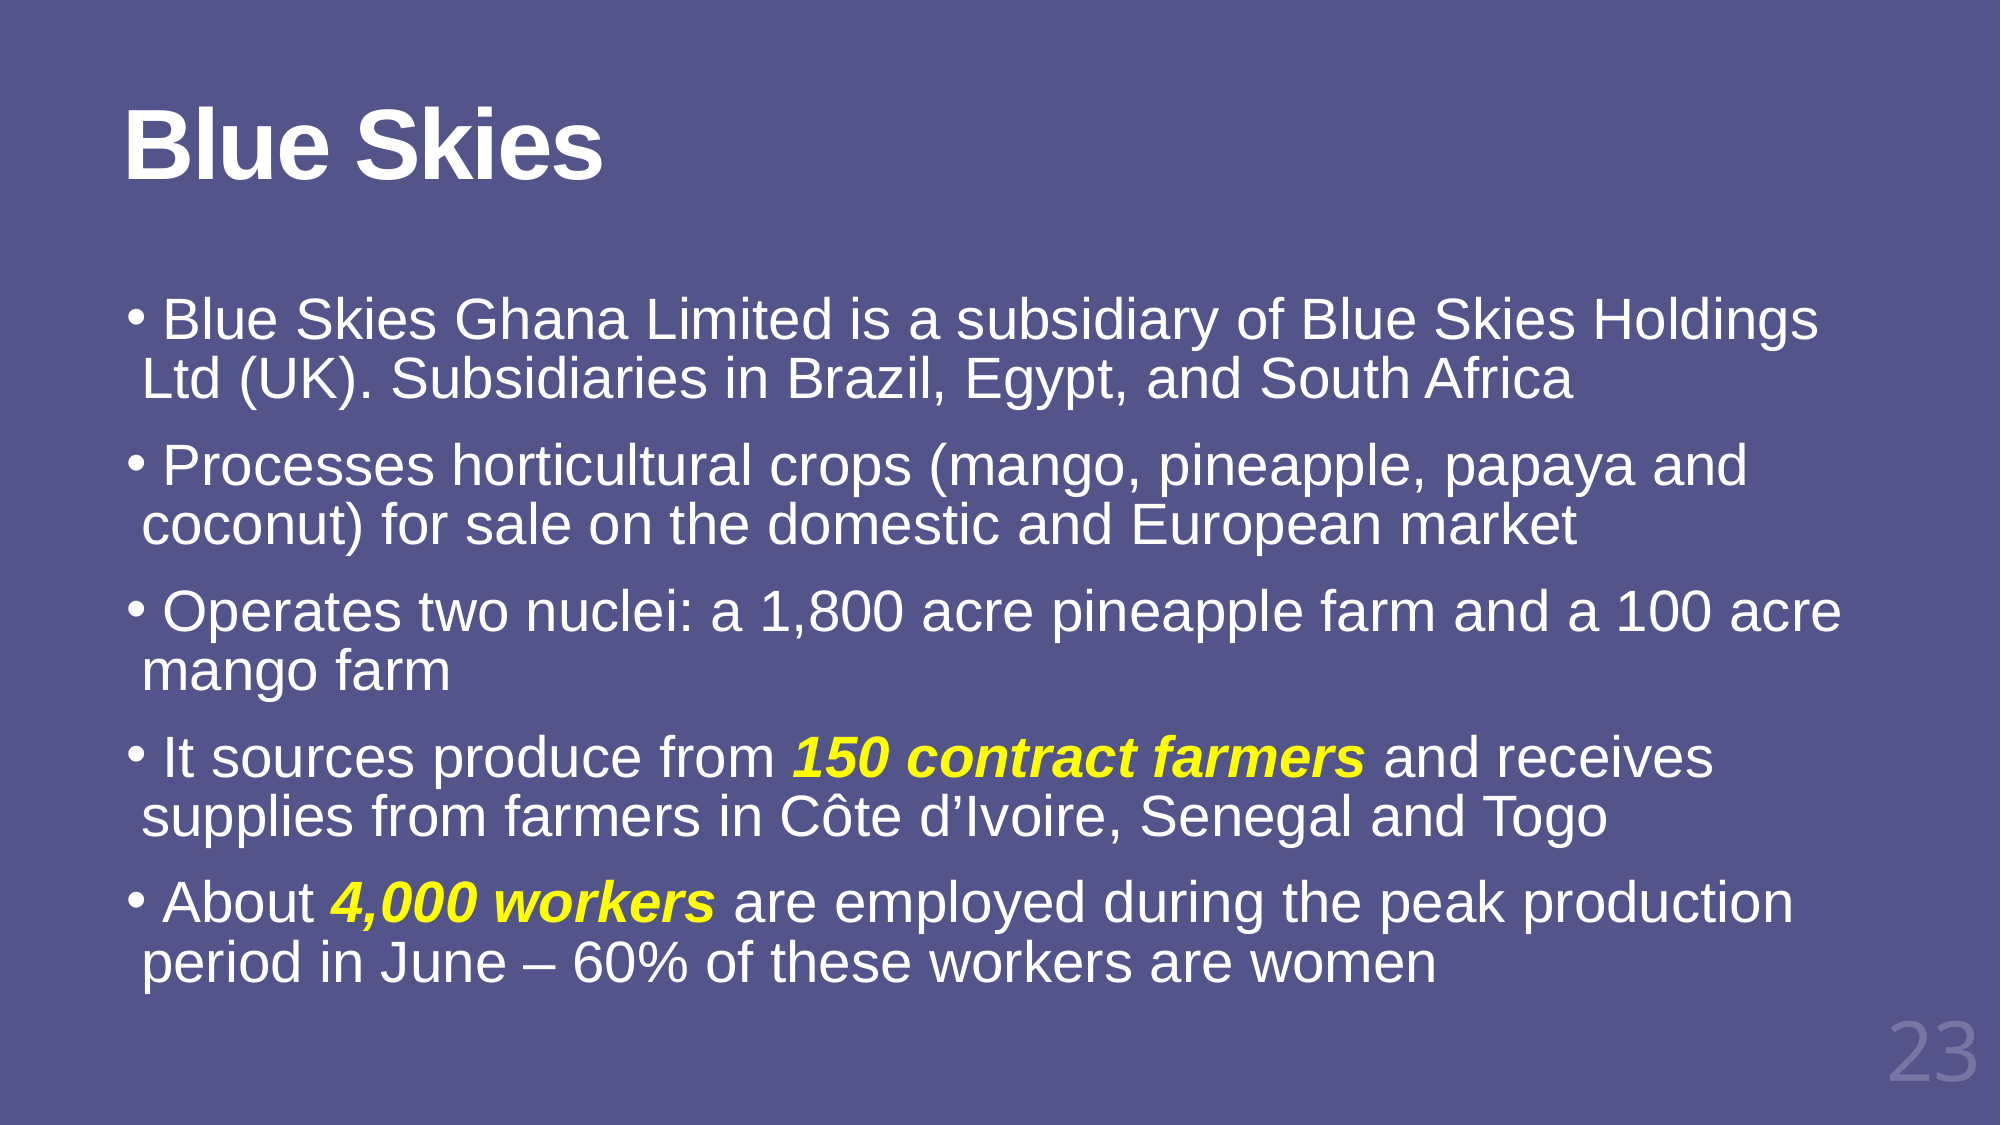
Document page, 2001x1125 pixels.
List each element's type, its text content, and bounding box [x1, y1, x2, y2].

title Blue Skies [107, 12, 1875, 285]
slide_number 23 [1516, 889, 1997, 1119]
list Blue Skies Ghana Limited is a subsidiary of Blue Skies Holdings Ltd (UK). Subsidiaries in Brazil, Egypt, and South Africa Processes horticultural crops (mango, pineapple, papaya and coconut) for sale on the domestic and European market Operates two nuclei: a 1,800 acre pineapple farm and a 100 acre mango farm It sources produce from 150 contract farmers and receives supplies from farmers in Côte d’Ivoire, Senegal and Togo About 4,000 workers are employed during the peak production period in June – 60% of these workers are women [110, 284, 1875, 1096]
